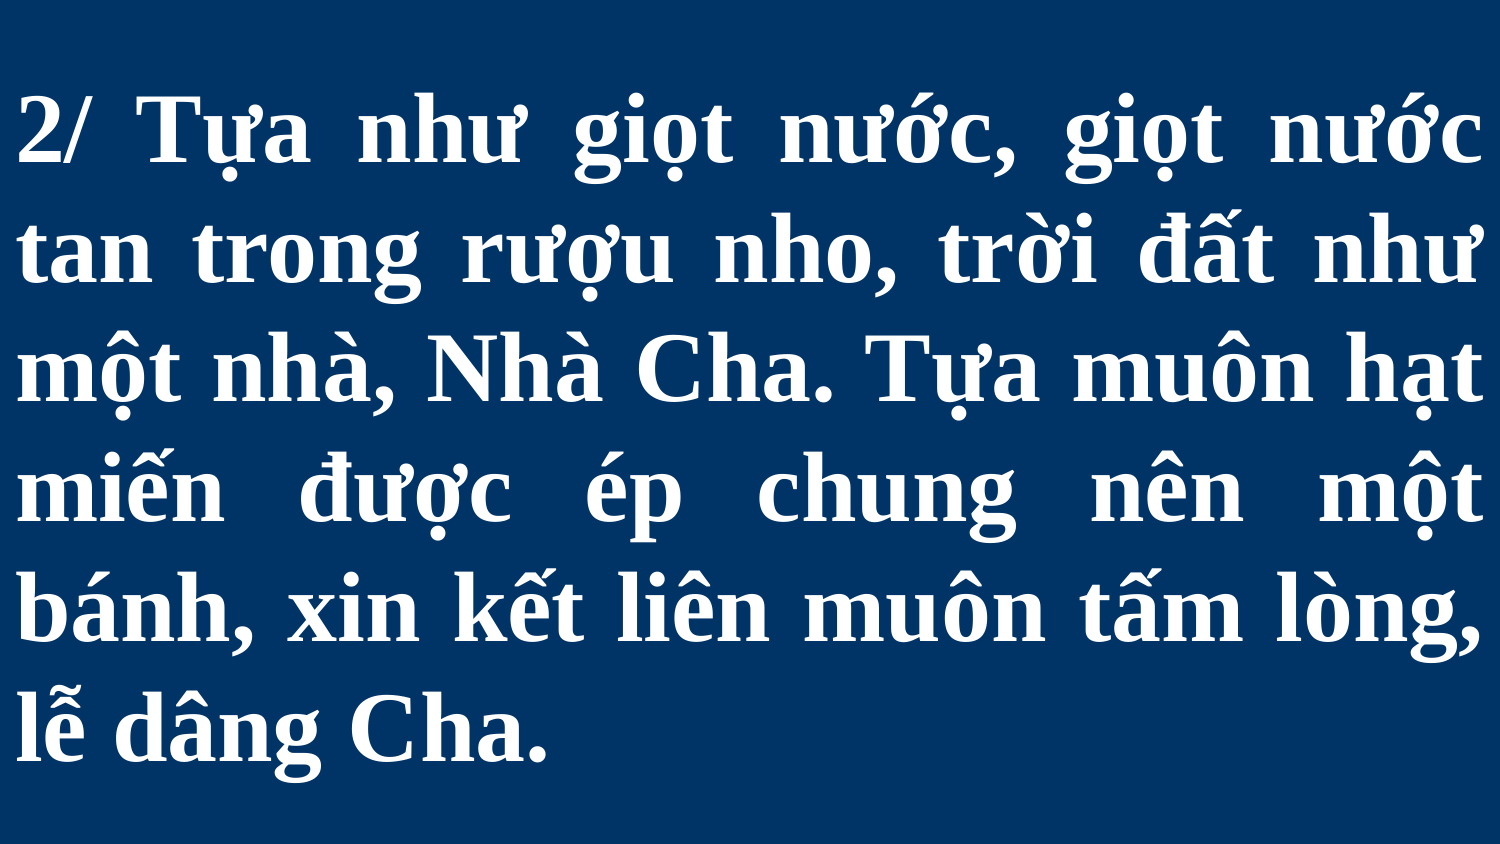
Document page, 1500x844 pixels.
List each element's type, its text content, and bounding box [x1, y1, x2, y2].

title 2/ Tựa như giọt nước, giọt nước tan trong rượu nho, trời đất như một nhà, Nhà Cha. Tựa muôn hạt miến được ép chung nên một bánh, xin kết liên muôn tấm lòng, lễ dâng Cha. [0, 0, 1500, 844]
